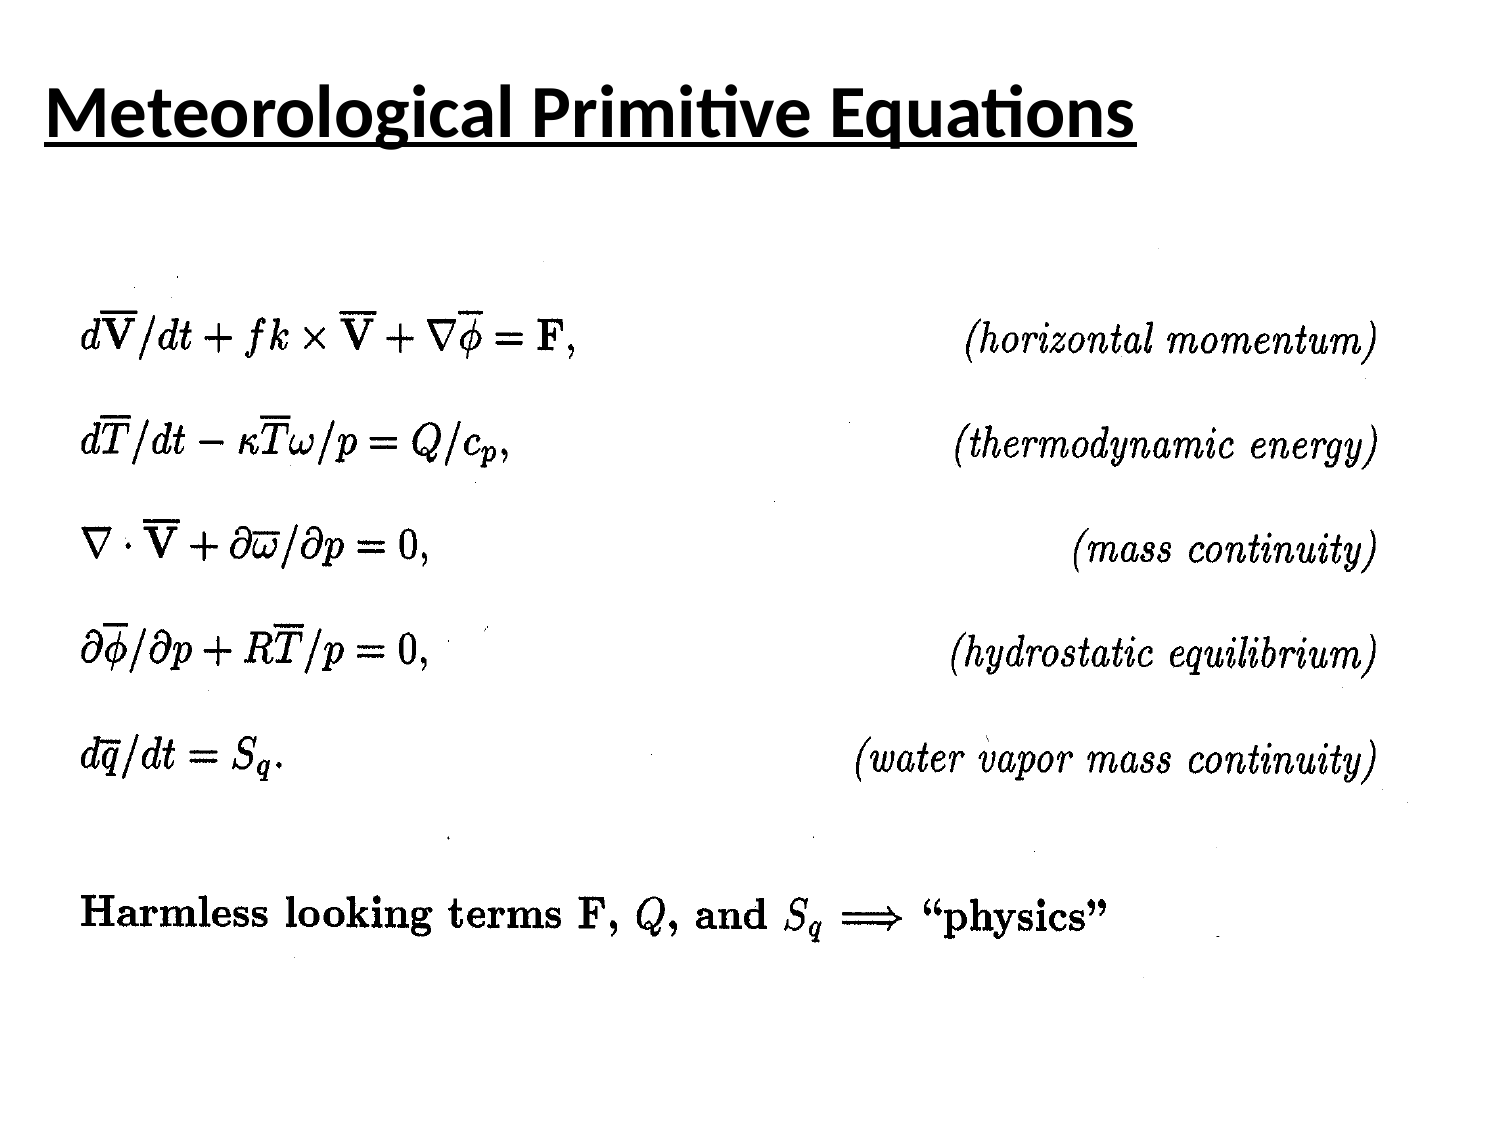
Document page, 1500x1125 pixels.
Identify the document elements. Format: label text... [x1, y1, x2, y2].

text_box Meteorological Primitive Equations [29, 54, 1417, 180]
picture [10, 243, 1422, 988]
